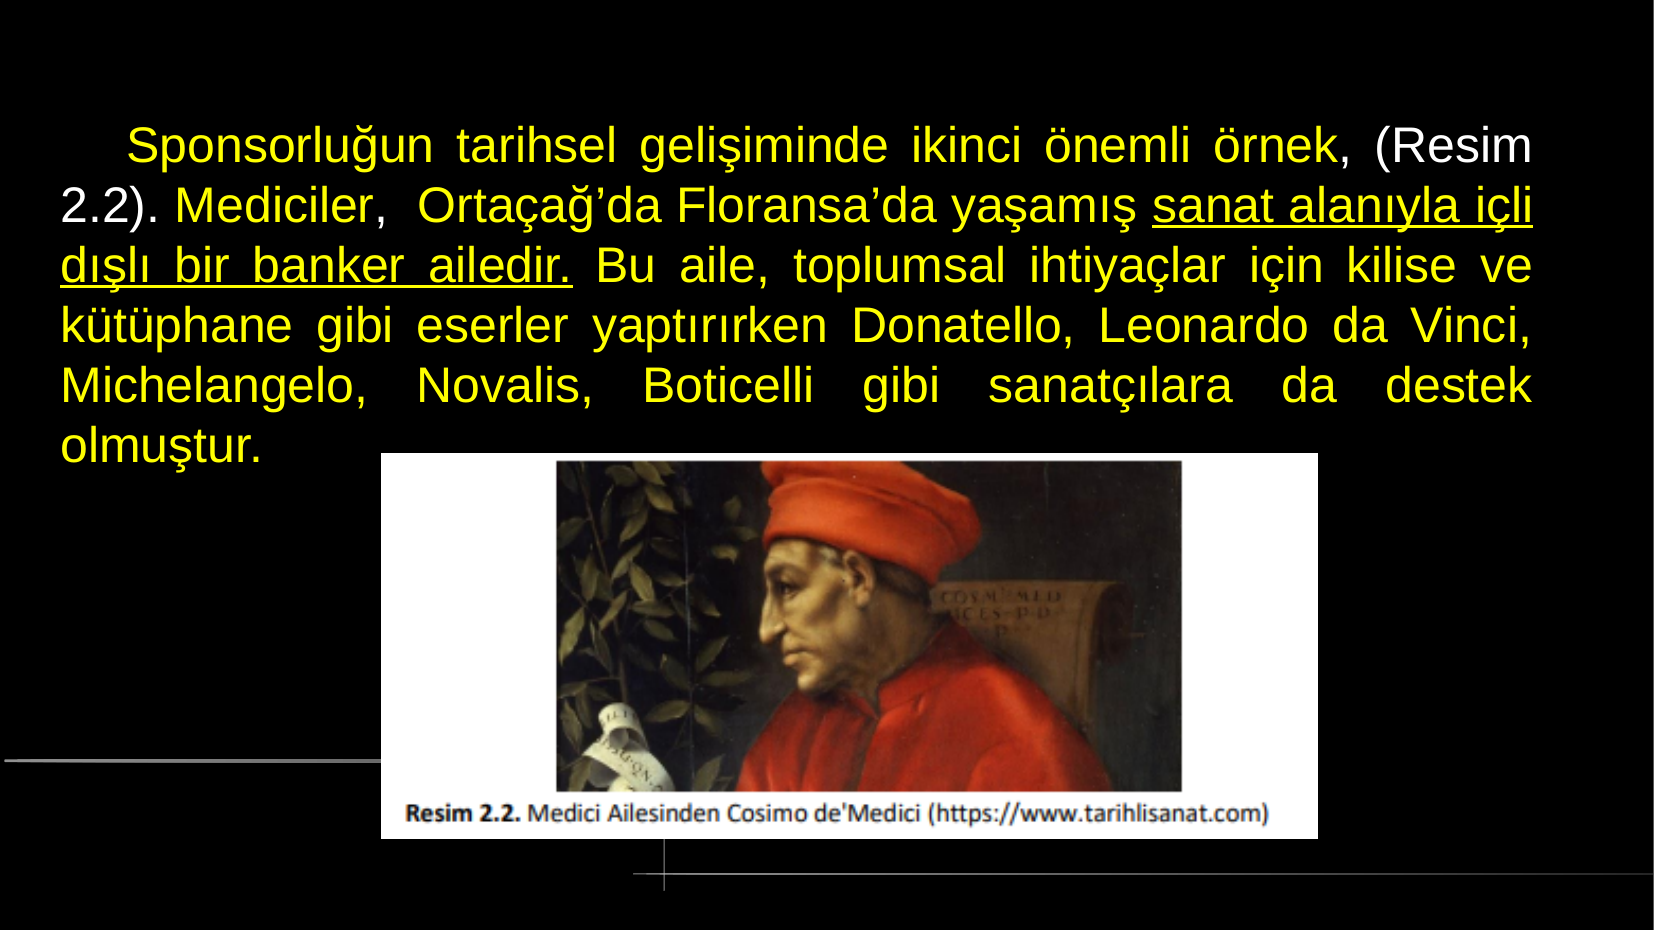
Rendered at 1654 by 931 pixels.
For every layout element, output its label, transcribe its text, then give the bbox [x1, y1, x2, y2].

picture [381, 453, 1318, 839]
list Sponsorluğun tarihsel gelişiminde ikinci önemli örnek, (Resim 2.2). Mediciler, Ortaçağ’da Floransa’da yaşamış sanat alanıyla içli dışlı bir banker ailedir. Bu aile, toplumsal ihtiyaçlar için kilise ve kütüphane gibi eserler yaptırırken Donatello, Leonardo da Vinci, Michelangelo, Novalis, Boticelli gibi sanatçılara da destek olmuştur. [60, 22, 1534, 866]
